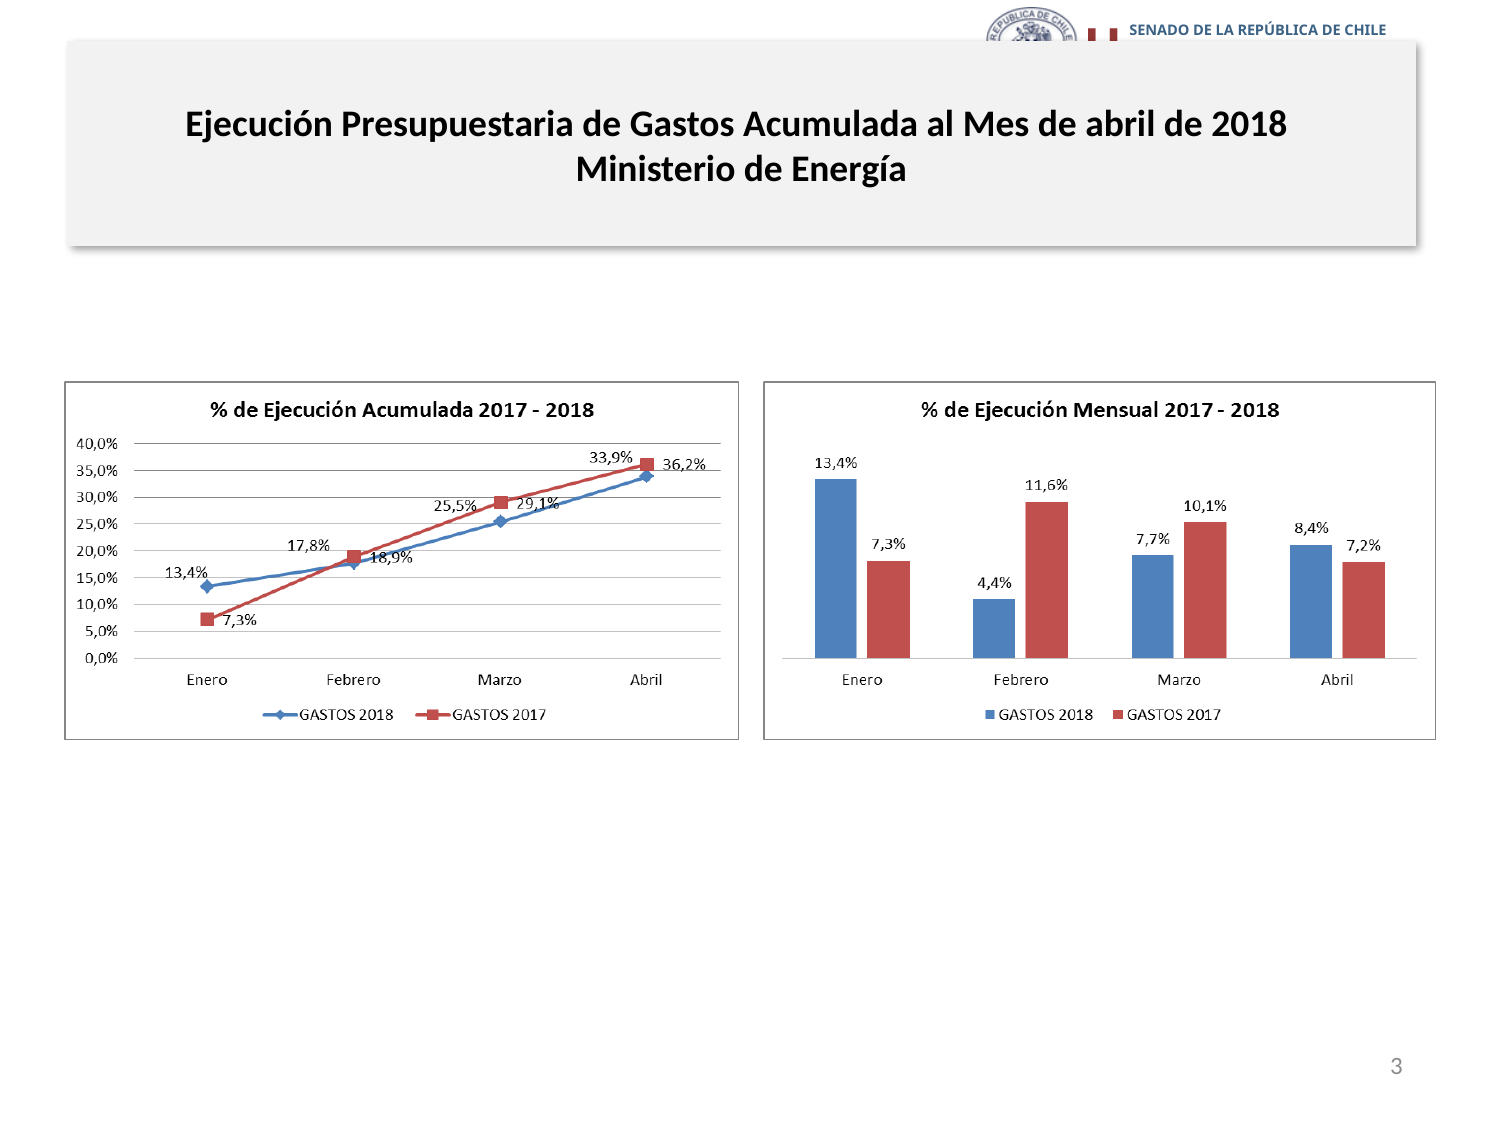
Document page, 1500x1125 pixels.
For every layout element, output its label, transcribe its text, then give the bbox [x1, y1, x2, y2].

picture [763, 381, 1436, 740]
picture [64, 381, 739, 740]
picture [986, 7, 1079, 41]
slide_number 3 [1067, 1035, 1418, 1095]
title Ejecución Presupuestaria de Gastos Acumulada al Mes de abril de 2018 Ministerio de Energía [67, 41, 1415, 246]
